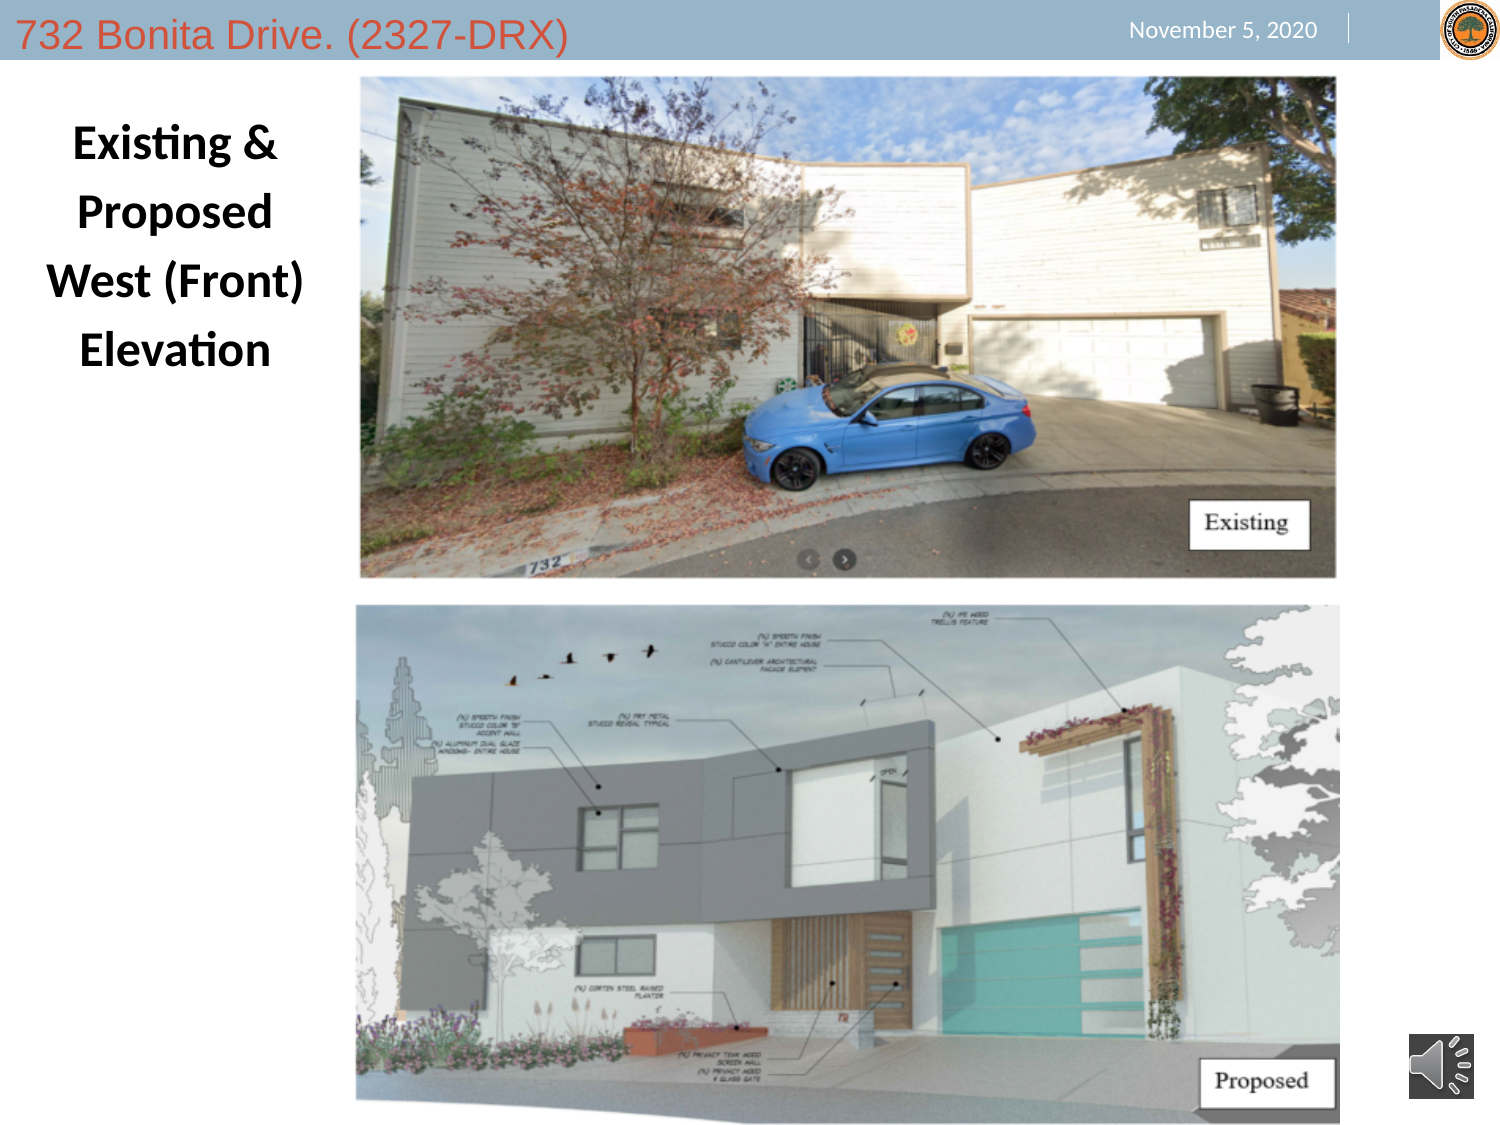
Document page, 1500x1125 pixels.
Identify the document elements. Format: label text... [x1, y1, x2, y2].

picture [352, 69, 1340, 1125]
text_box Existing & Proposed West (Front) Elevation [20, 93, 331, 384]
picture [1440, 0, 1500, 60]
picture [1408, 1033, 1475, 1100]
